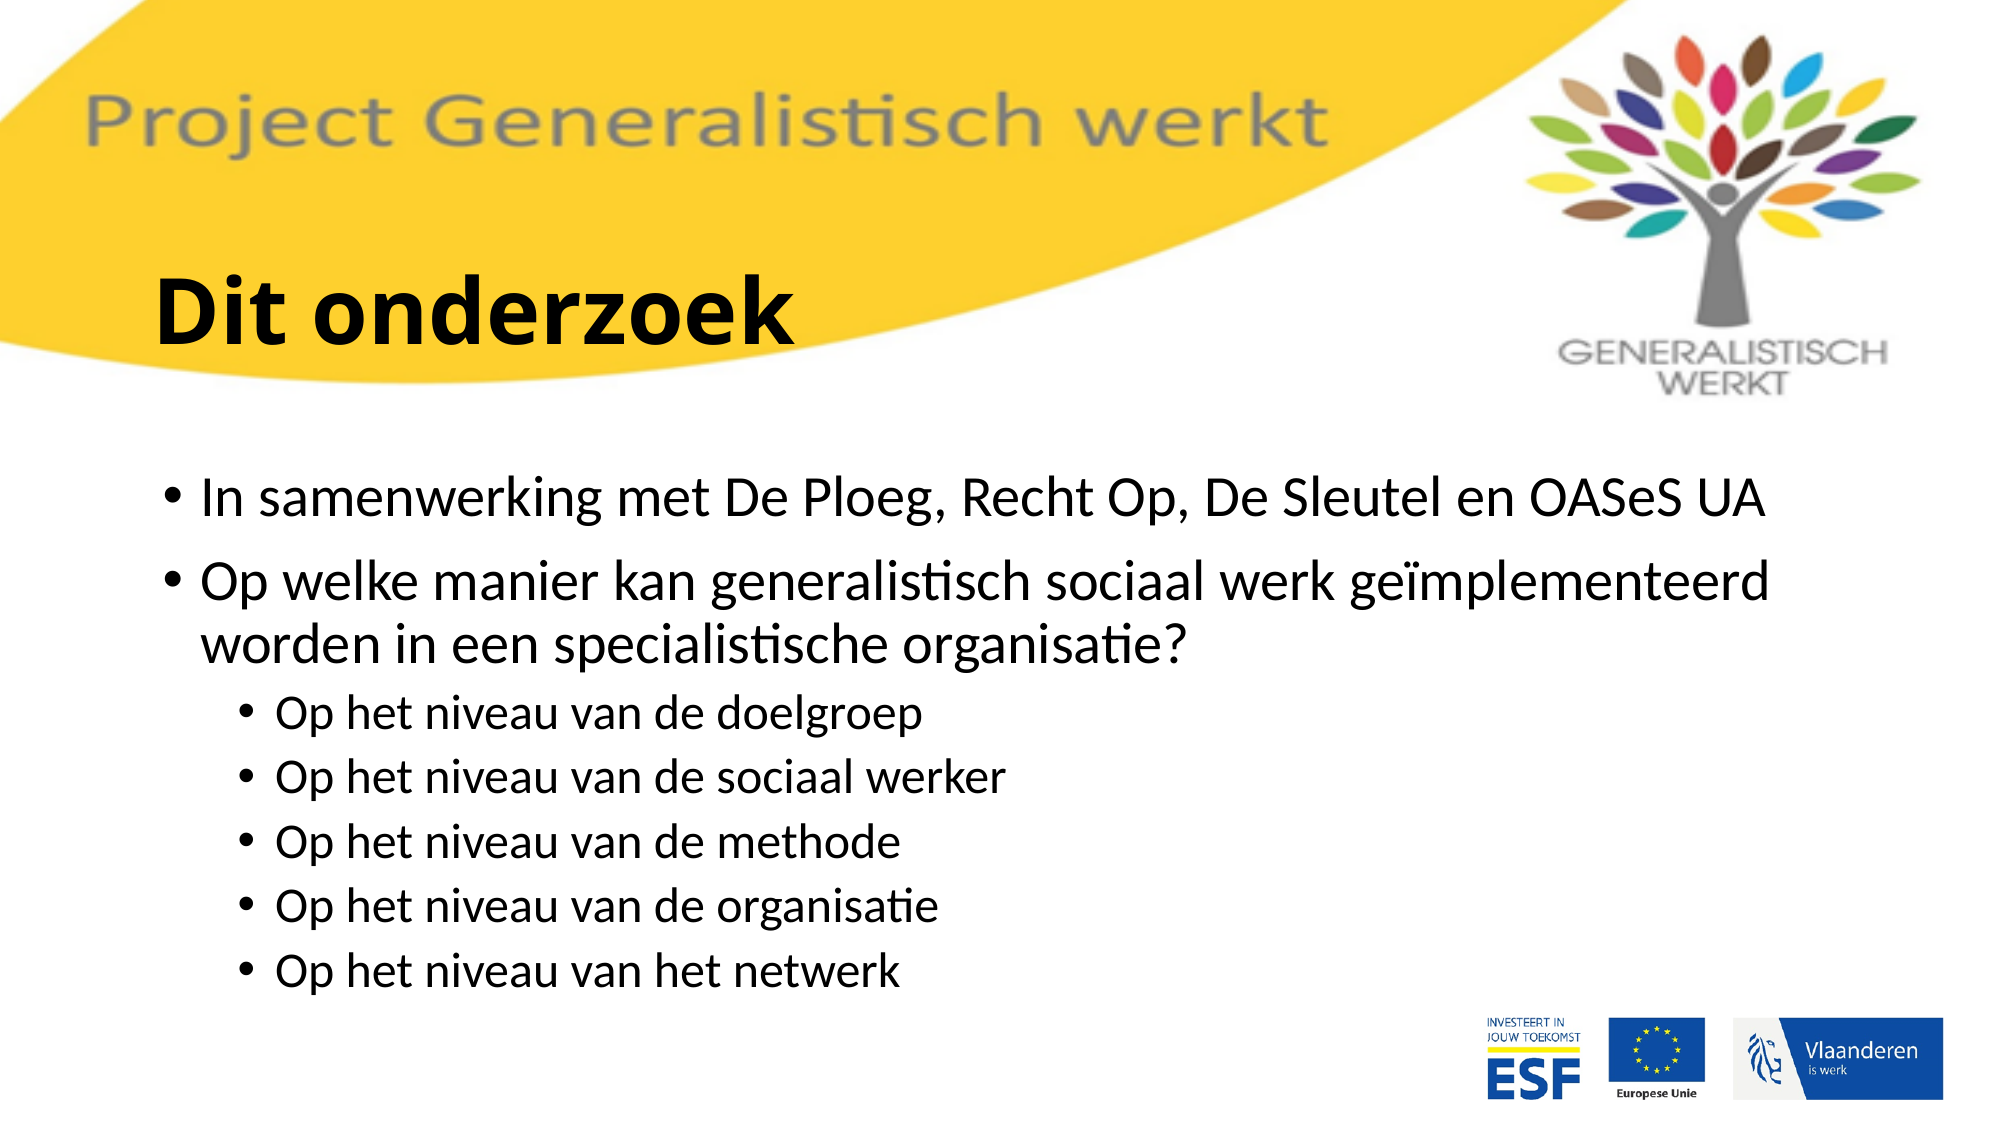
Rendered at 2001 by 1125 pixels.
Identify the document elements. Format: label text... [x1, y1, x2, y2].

title Dit onderzoek [137, 206, 1863, 424]
picture [1466, 992, 1964, 1125]
list In samenwerking met De Ploeg, Recht Op, De Sleutel en OASeS UA Op welke manier kan generalistisch sociaal werk geïmplementeerd worden in een specialistische organisatie? Op het niveau van de doelgroep Op het niveau van de sociaal werker Op het niveau van de methode Op het niveau van de organisatie Op het niveau van het netwerk [147, 458, 1873, 1125]
